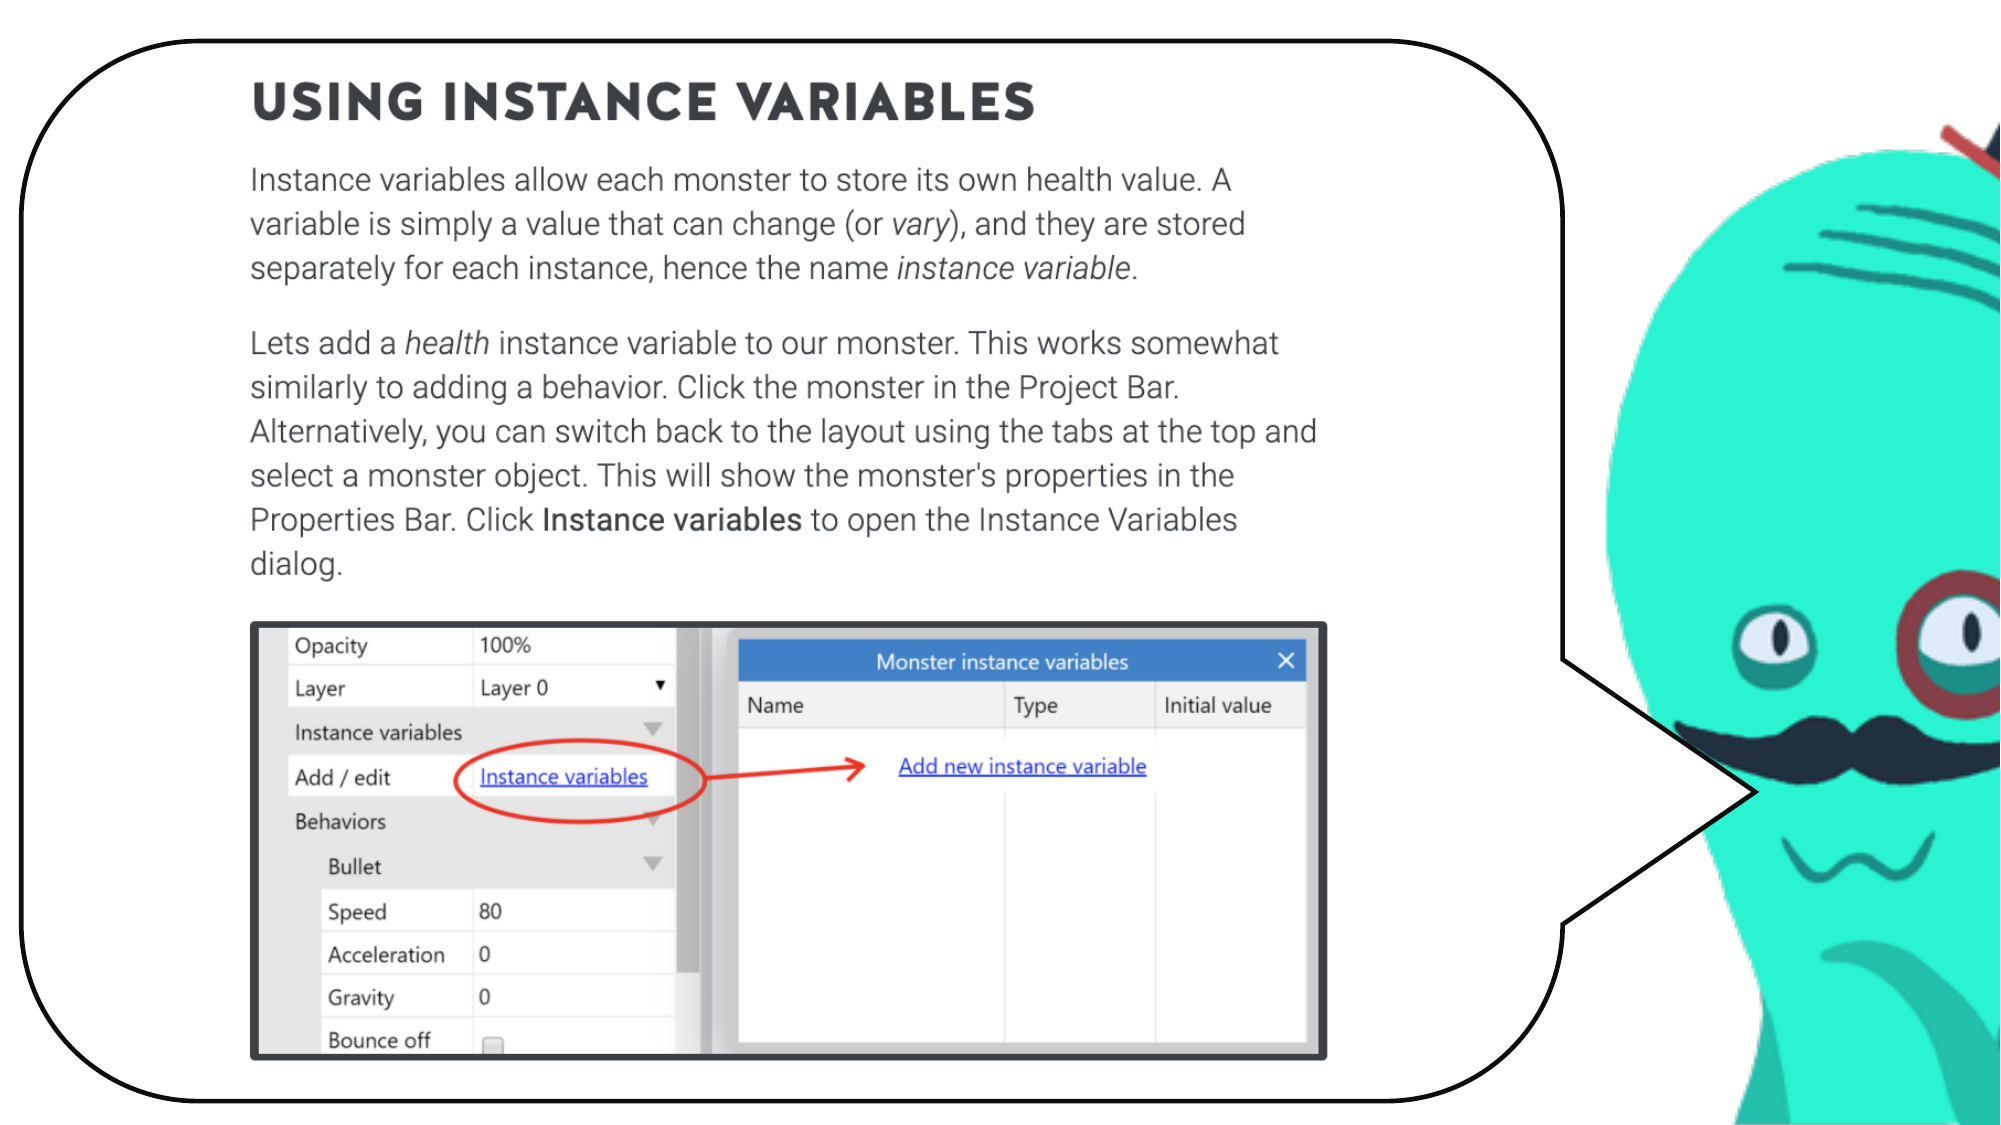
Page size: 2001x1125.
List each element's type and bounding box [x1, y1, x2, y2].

text_box [20, 39, 1605, 1103]
picture [1605, 88, 2000, 1125]
list [239, 64, 1345, 1076]
